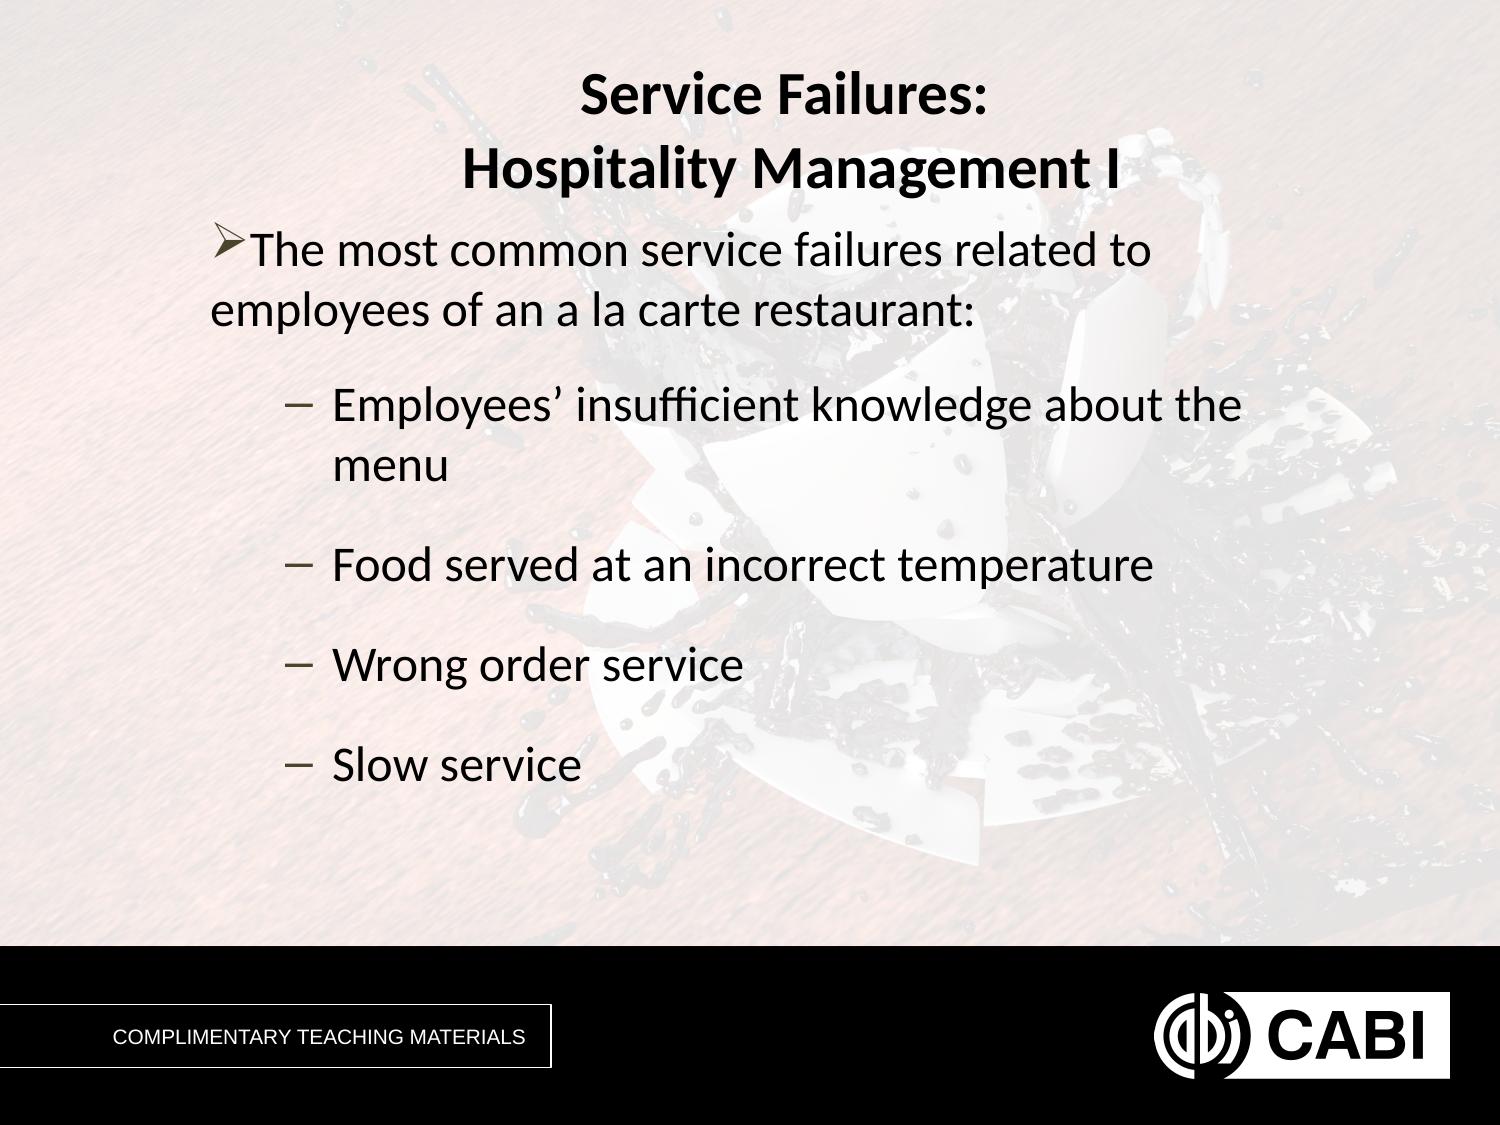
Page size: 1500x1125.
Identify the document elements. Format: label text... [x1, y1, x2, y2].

picture [1154, 992, 1450, 1079]
list The most common service failures related to employees of an a la carte restaurant: Employees’ insufficient knowledge about the menu Food served at an incorrect temperature Wrong order service Slow service [195, 209, 1376, 917]
title Service Failures: Hospitality Management I [195, 45, 1376, 209]
